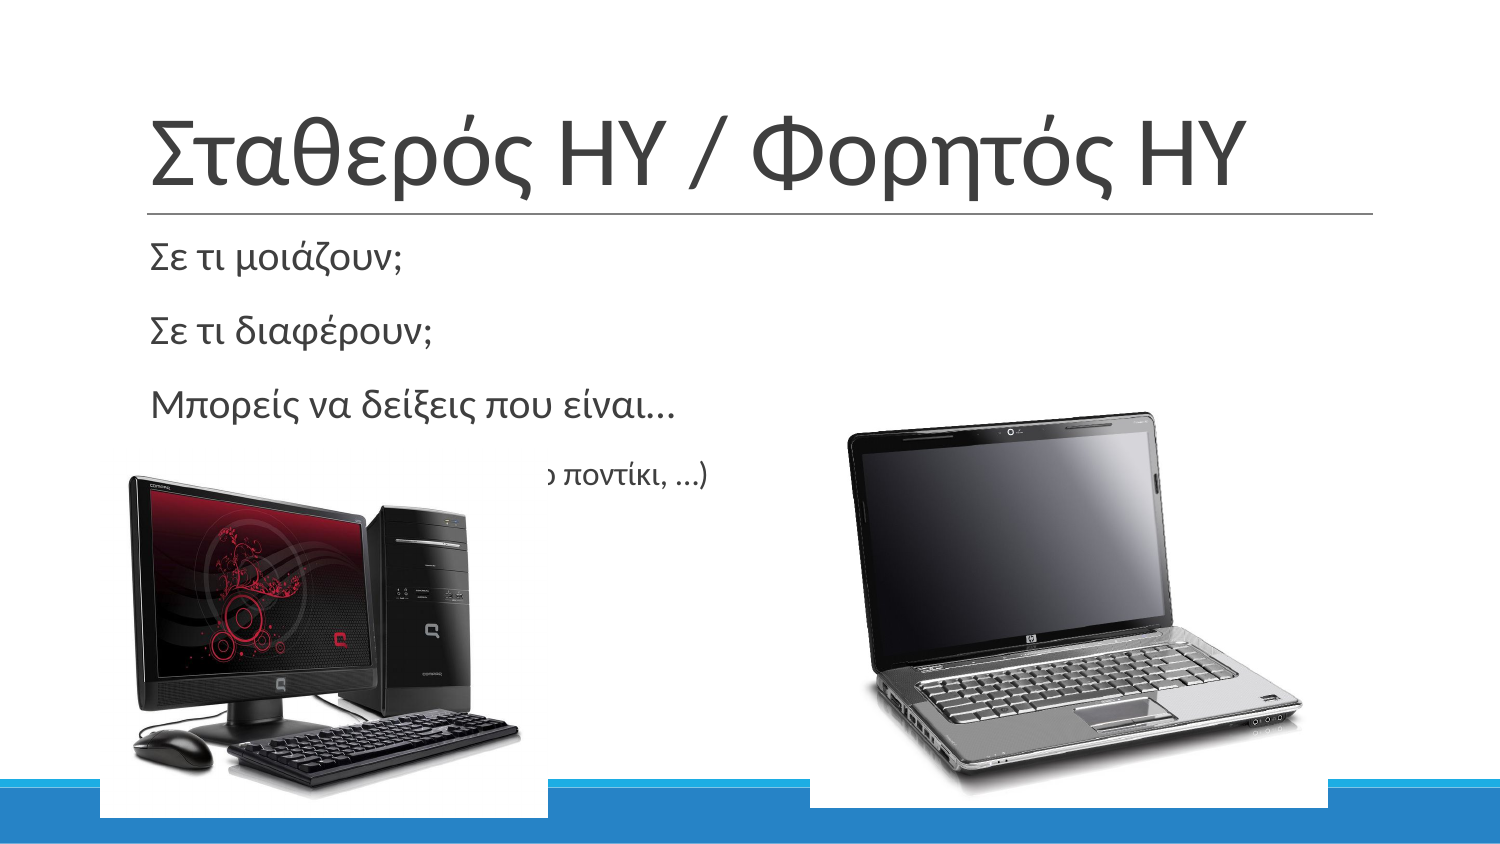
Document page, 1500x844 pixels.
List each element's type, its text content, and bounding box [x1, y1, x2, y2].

picture [99, 448, 549, 819]
title Σταθερός ΗΥ / Φορητός ΗΥ [135, 35, 1373, 214]
picture [809, 390, 1328, 808]
list Σε τι μοιάζουν; Σε τι διαφέρουν; Μπορείς να δείξεις που είναι… (το πληκτρολόγιο, η οθόνη, το ποντίκι, …) [135, 227, 1373, 723]
